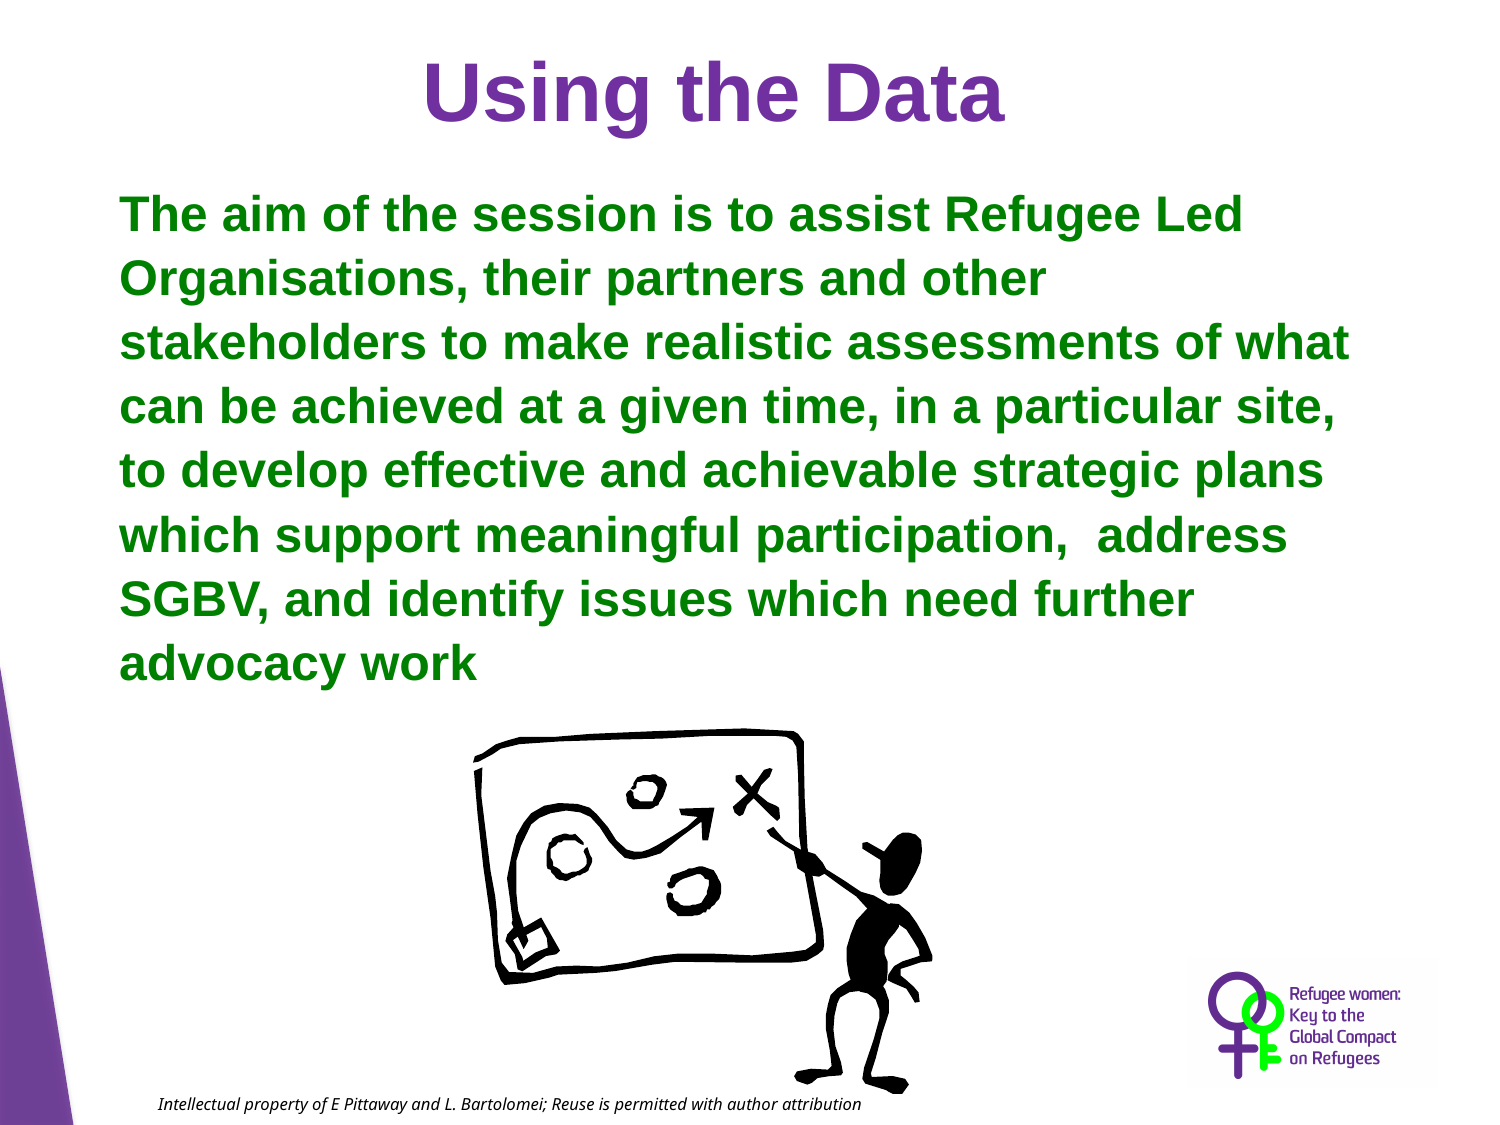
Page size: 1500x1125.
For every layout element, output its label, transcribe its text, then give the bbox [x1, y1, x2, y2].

picture [1187, 957, 1439, 1088]
text_box The aim of the session is to assist Refugee Led Organisations, their partners and other stakeholders to make realistic assessments of what can be achieved at a given time, in a particular site, to develop effective and achievable strategic plans which support meaningful participation, address SGBV, and identify issues which need further advocacy work [29, 169, 1377, 698]
picture [472, 727, 933, 1095]
text_box Using the Data [407, 30, 1199, 146]
